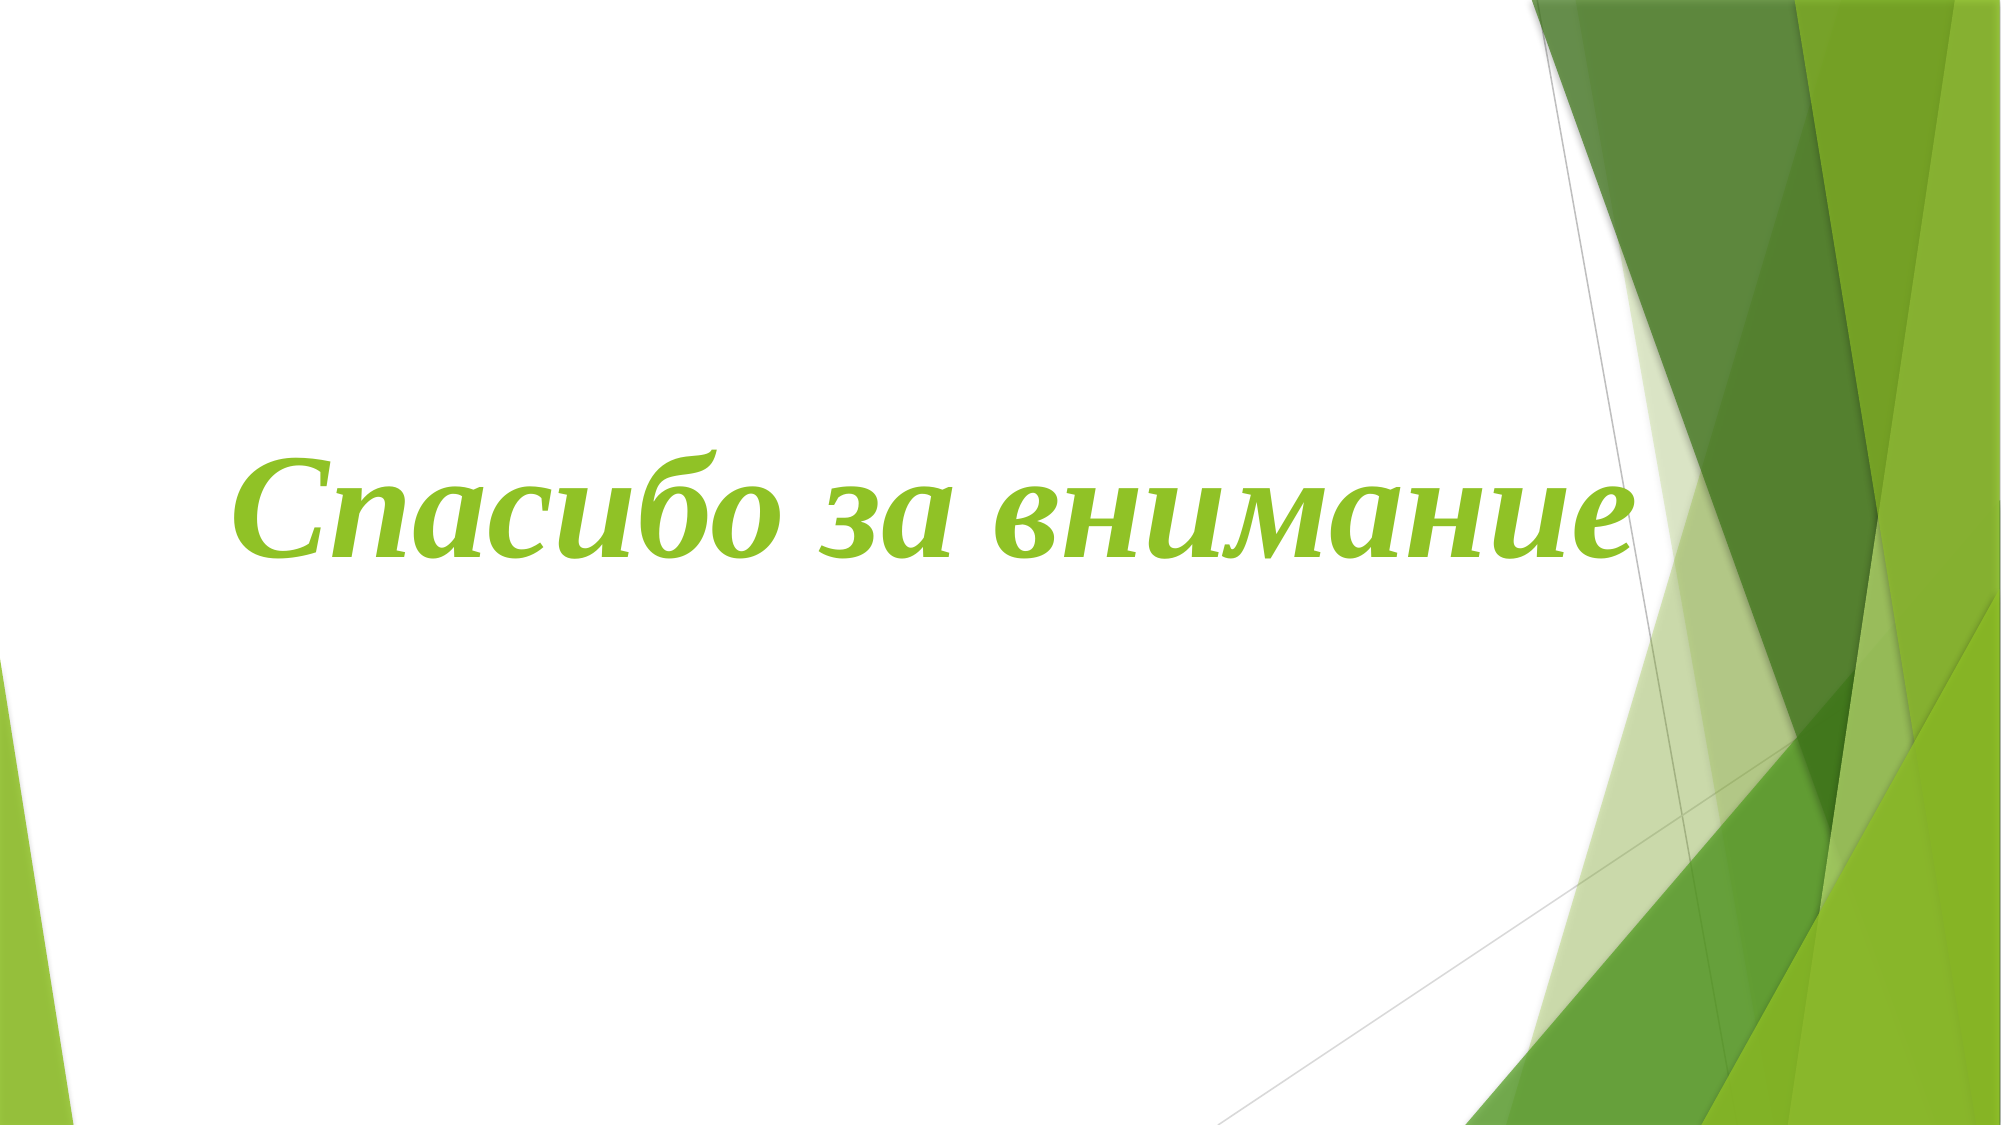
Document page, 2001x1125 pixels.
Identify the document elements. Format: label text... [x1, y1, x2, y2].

title Спасибо за внимание [71, 399, 1797, 654]
